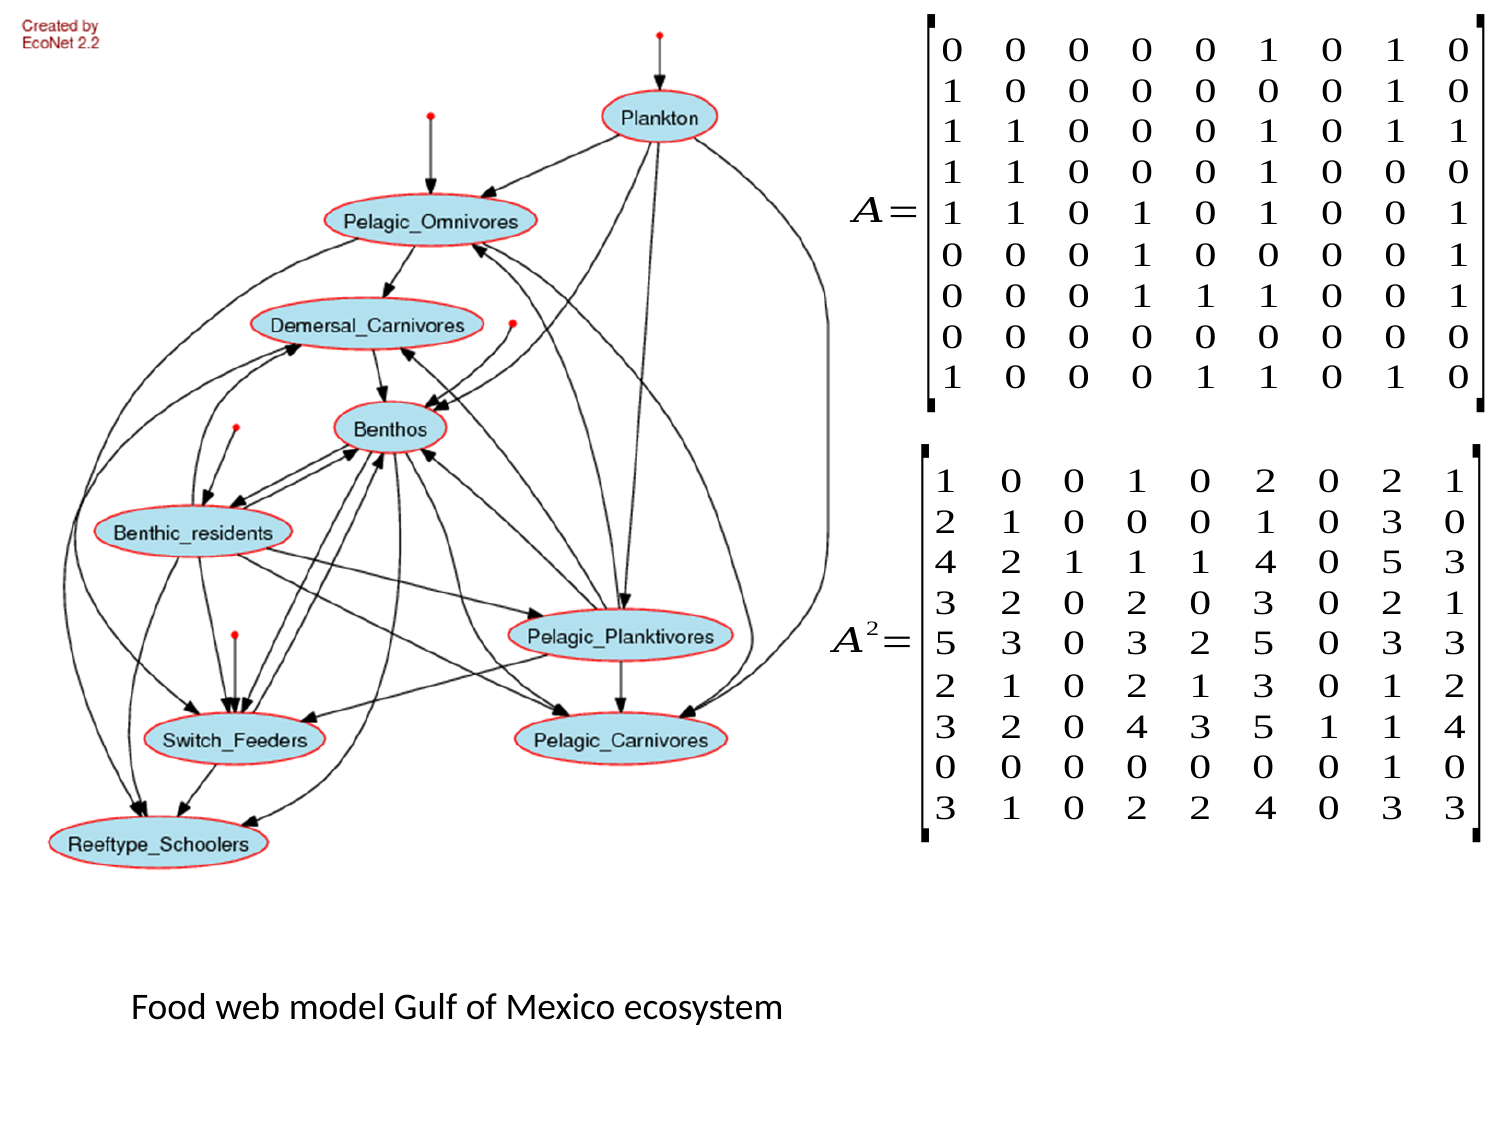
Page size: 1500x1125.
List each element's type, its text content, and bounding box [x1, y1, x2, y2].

picture [13, 12, 848, 888]
text_box Food web model Gulf of Mexico ecosystem [116, 974, 809, 1035]
